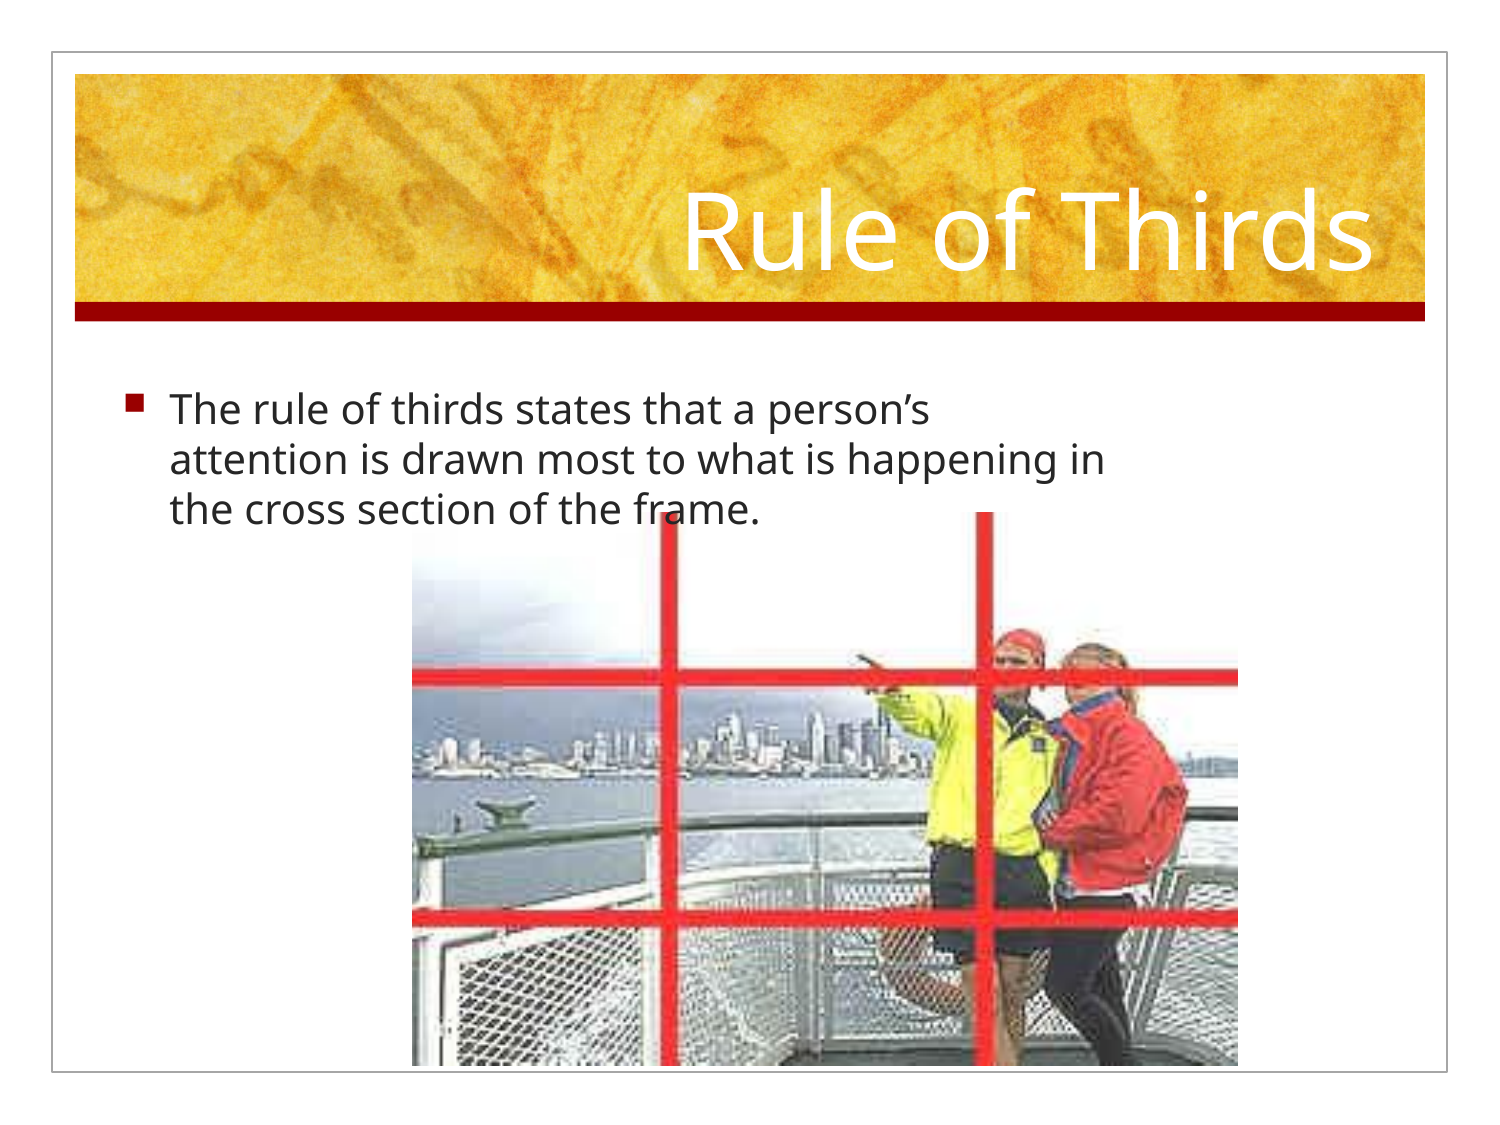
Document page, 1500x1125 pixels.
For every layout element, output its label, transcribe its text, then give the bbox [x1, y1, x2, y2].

picture [411, 511, 1239, 1067]
list The rule of thirds states that a person’s attention is drawn most to what is happening in the cross section of the frame. [108, 375, 1125, 1005]
picture [75, 74, 1425, 301]
title Rule of Thirds [108, 74, 1392, 292]
